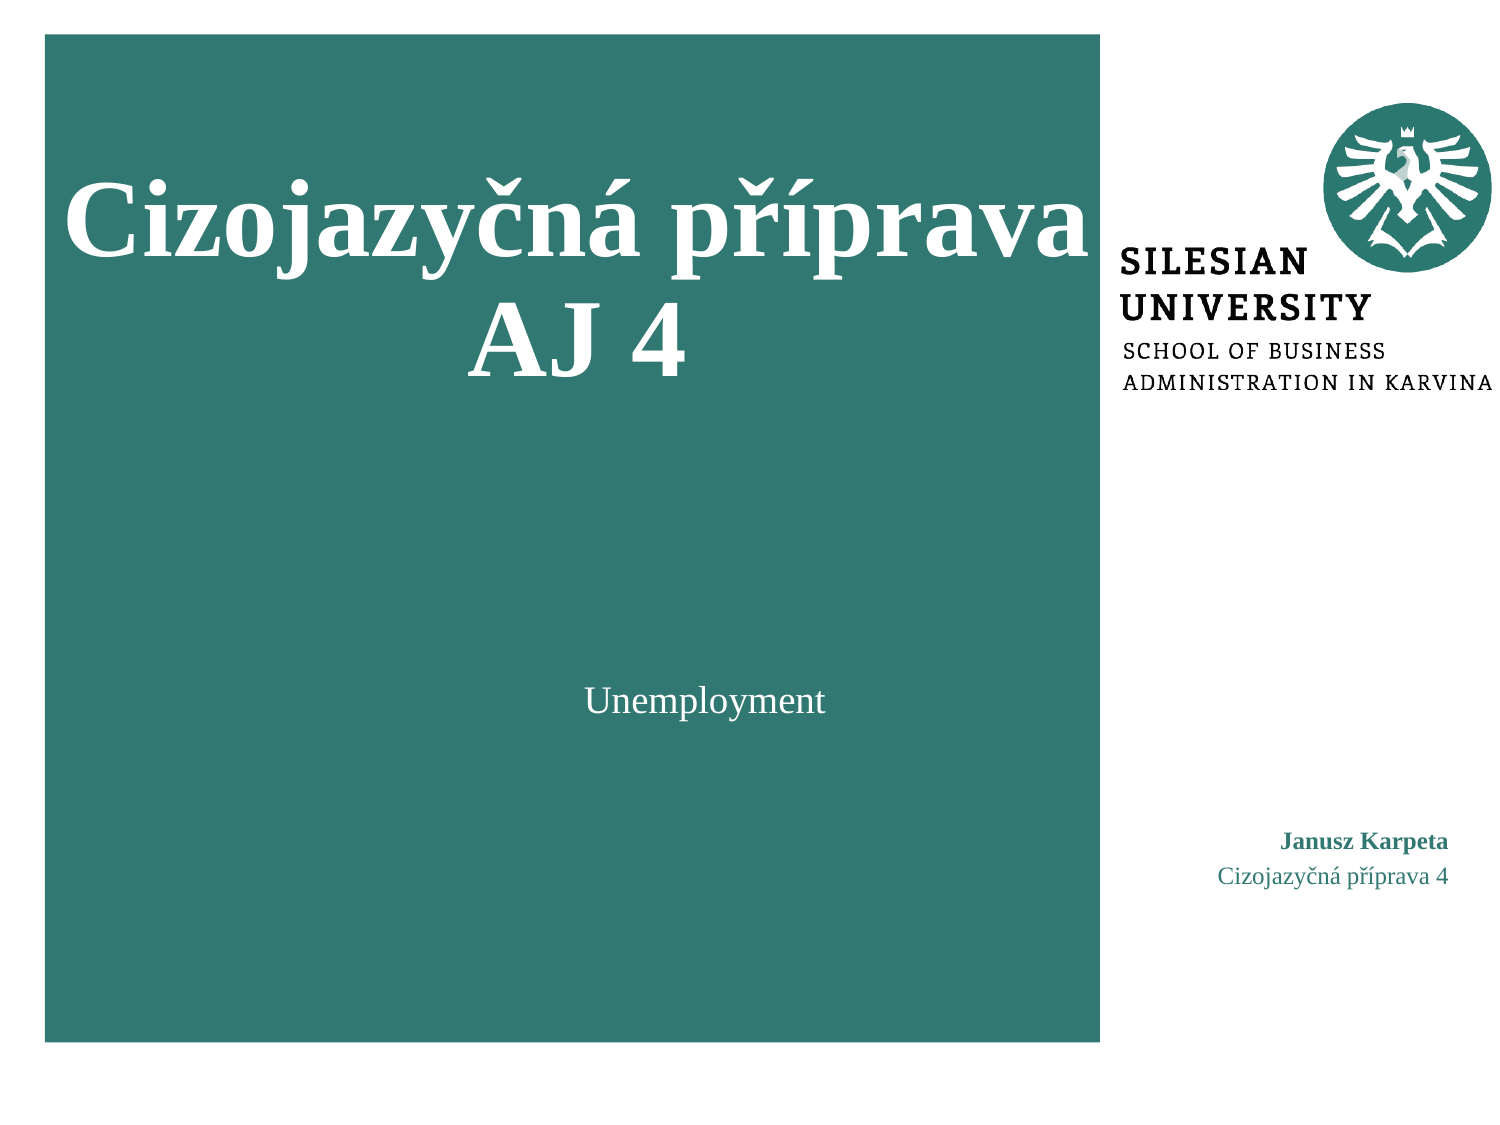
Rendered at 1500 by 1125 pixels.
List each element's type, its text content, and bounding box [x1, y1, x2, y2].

title Cizojazyčná příprava AJ 4 [0, 153, 1155, 626]
text_box [44, 33, 1101, 153]
picture [1120, 103, 1492, 390]
text_box Janusz Karpeta Cizojazyčná příprava 4 [1120, 814, 1469, 1067]
text_box [44, 626, 1101, 1043]
subtitle Unemployment [0, 672, 851, 847]
